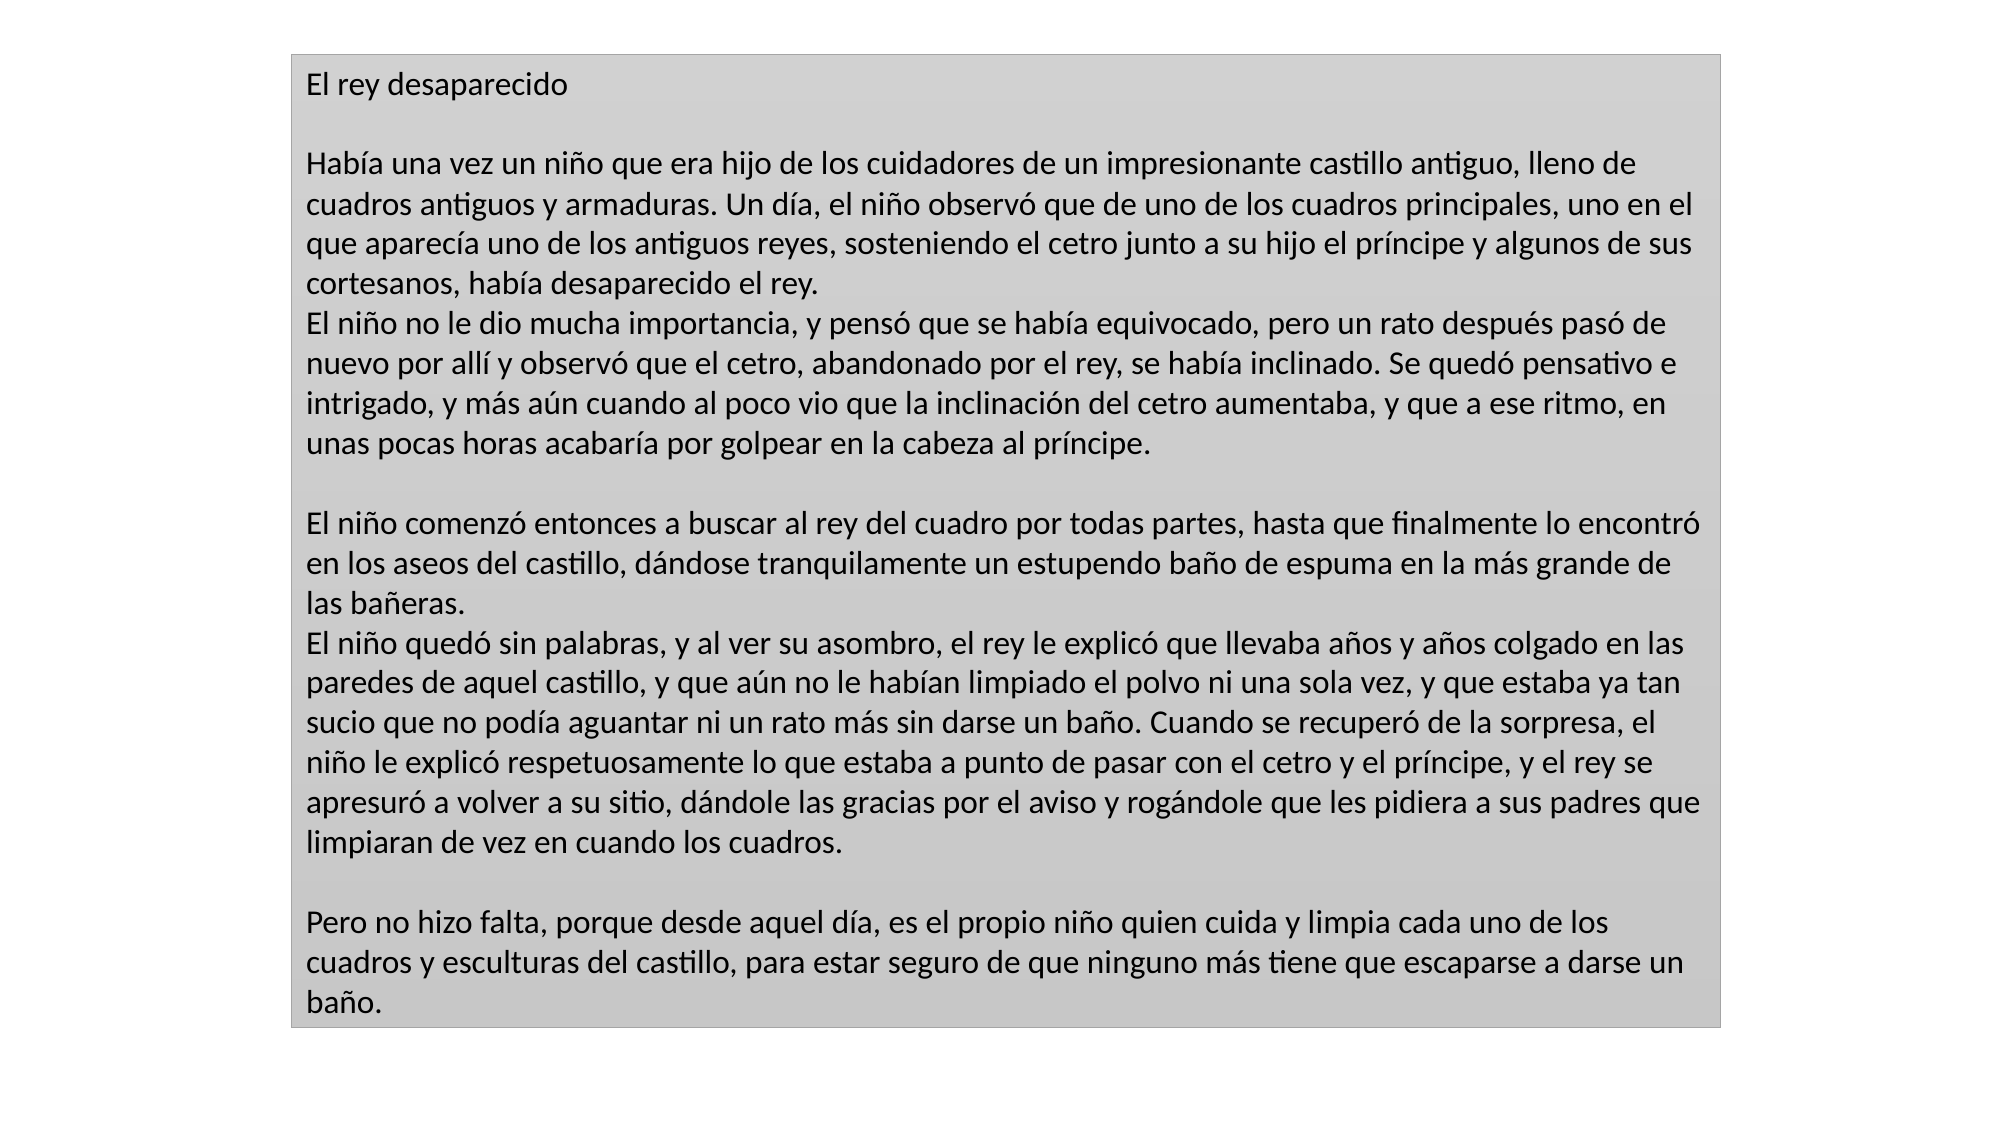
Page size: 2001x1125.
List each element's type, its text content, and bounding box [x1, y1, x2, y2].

text_box El rey desaparecido Había una vez un niño que era hijo de los cuidadores de un impresionante castillo antiguo, lleno de cuadros antiguos y armaduras. Un día, el niño observó que de uno de los cuadros principales, uno en el que aparecía uno de los antiguos reyes, sosteniendo el cetro junto a su hijo el príncipe y algunos de sus cortesanos, había desaparecido el rey. El niño no le dio mucha importancia, y pensó que se había equivocado, pero un rato después pasó de nuevo por allí y observó que el cetro, abandonado por el rey, se había inclinado. Se quedó pensativo e intrigado, y más aún cuando al poco vio que la inclinación del cetro aumentaba, y que a ese ritmo, en unas pocas horas acabaría por golpear en la cabeza al príncipe. El niño comenzó entonces a buscar al rey del cuadro por todas partes, hasta que finalmente lo encontró en los aseos del castillo, dándose tranquilamente un estupendo baño de espuma en la más grande de las bañeras. El niño quedó sin palabras, y al ver su asombro, el rey le explicó que llevaba años y años colgado en las paredes de aquel castillo, y que aún no le habían limpiado el polvo ni una sola vez, y que estaba ya tan sucio que no podía aguantar ni un rato más sin darse un baño. Cuando se recuperó de la sorpresa, el niño le explicó respetuosamente lo que estaba a punto de pasar con el cetro y el príncipe, y el rey se apresuró a volver a su sitio, dándole las gracias por el aviso y rogándole que les pidiera a sus padres que limpiaran de vez en cuando los cuadros. Pero no hizo falta, porque desde aquel día, es el propio niño quien cuida y limpia cada uno de los cuadros y esculturas del castillo, para estar seguro de que ninguno más tiene que escaparse a darse un baño. [291, 54, 1721, 1028]
